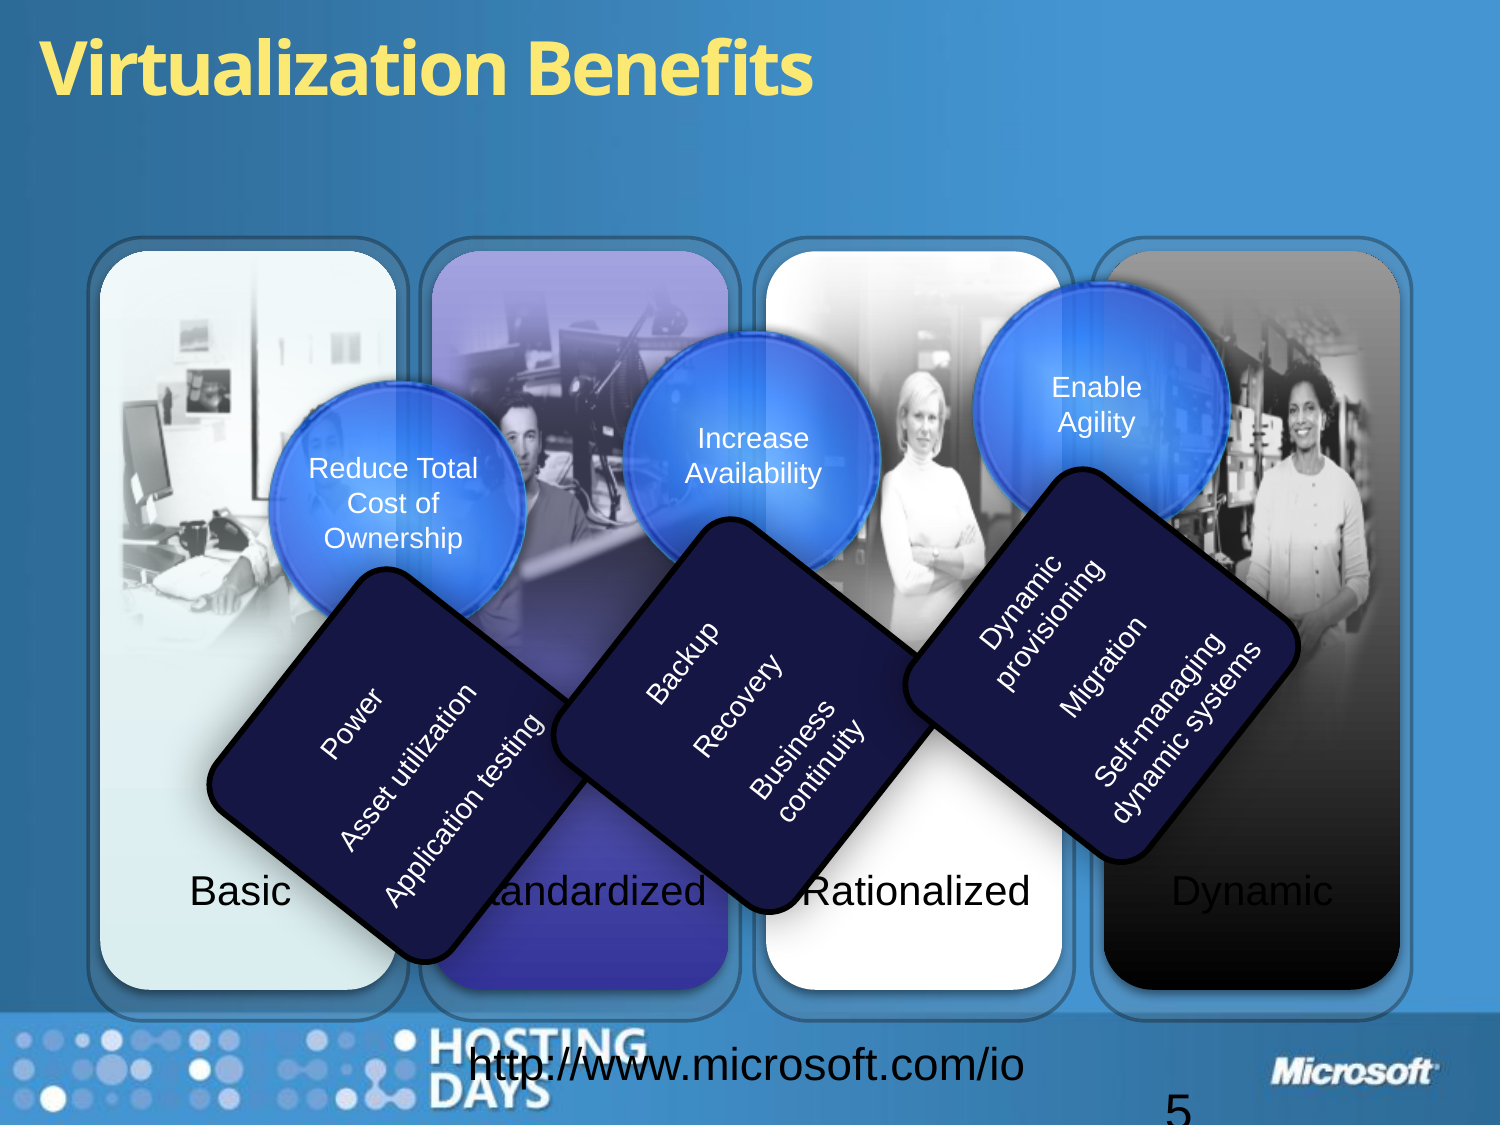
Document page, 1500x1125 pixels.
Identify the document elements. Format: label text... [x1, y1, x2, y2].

title Virtualization Benefits [24, 12, 1500, 216]
text_box http://www.microsoft.com/io [308, 1030, 1185, 1095]
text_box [612, 320, 897, 601]
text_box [962, 270, 1247, 551]
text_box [88, 237, 1412, 1021]
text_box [258, 370, 543, 651]
slide_number 5 [1149, 1071, 1500, 1125]
picture [0, 0, 1500, 1125]
